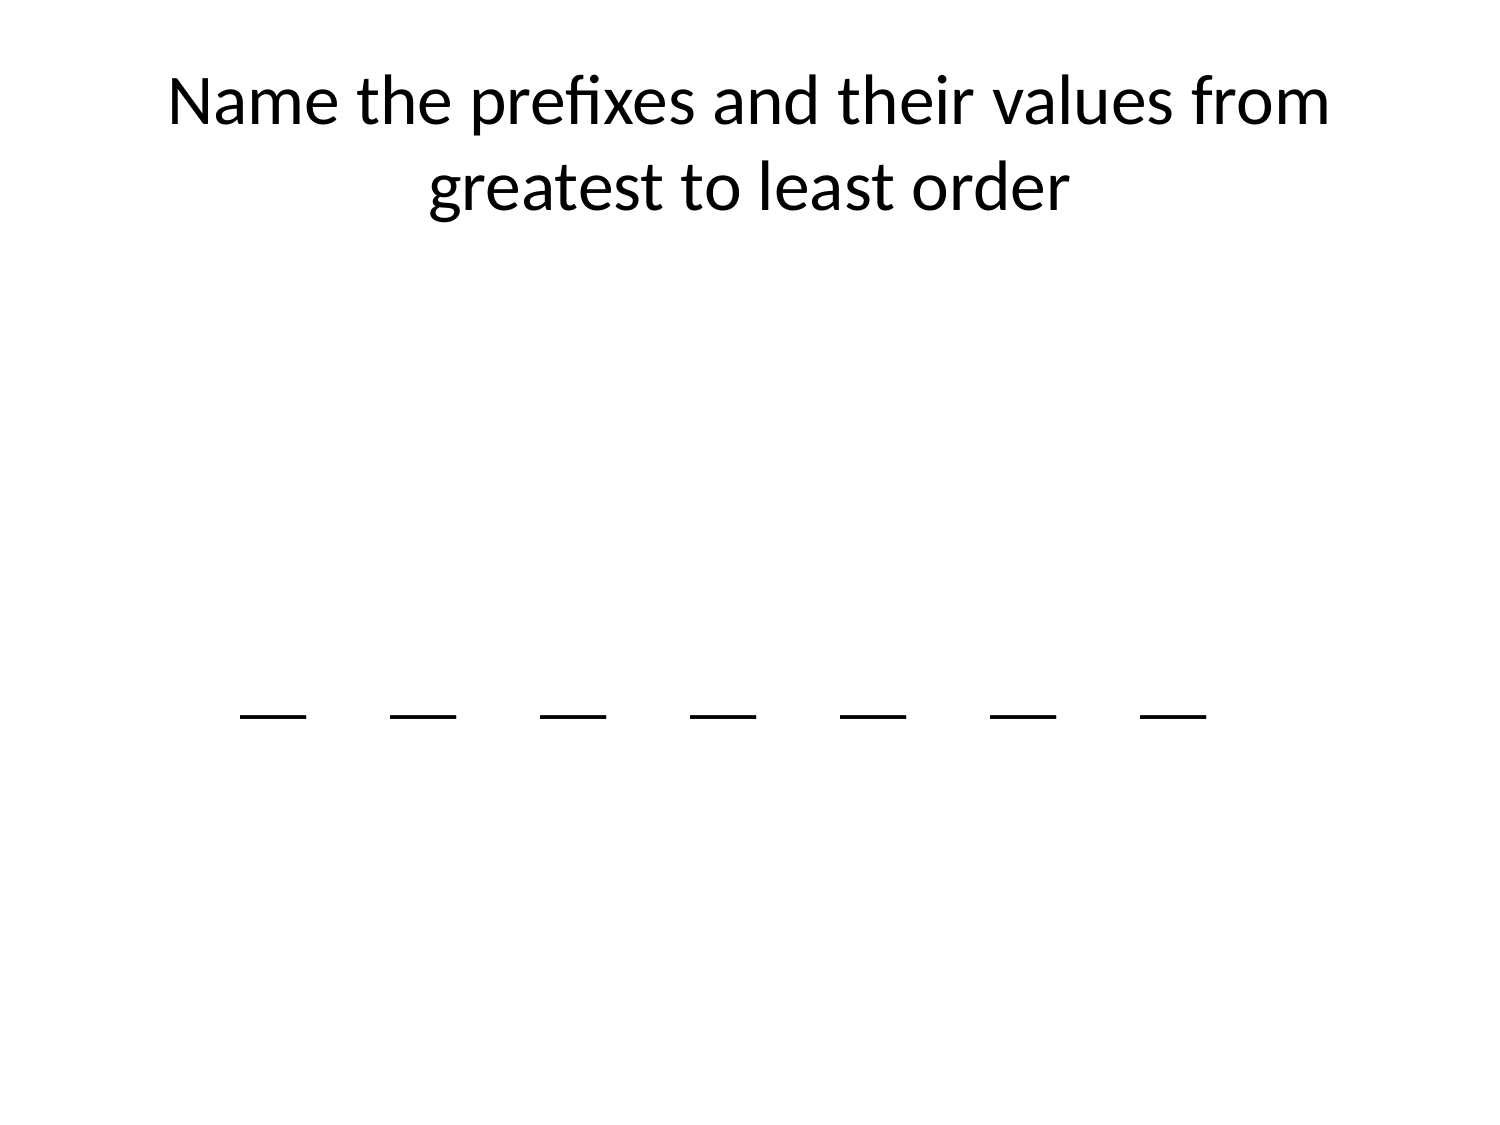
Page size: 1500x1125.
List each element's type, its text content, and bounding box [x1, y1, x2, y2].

list __ __ __ __ __ __ __ [75, 262, 1425, 1005]
title Name the prefixes and their values from greatest to least order [75, 45, 1425, 233]
